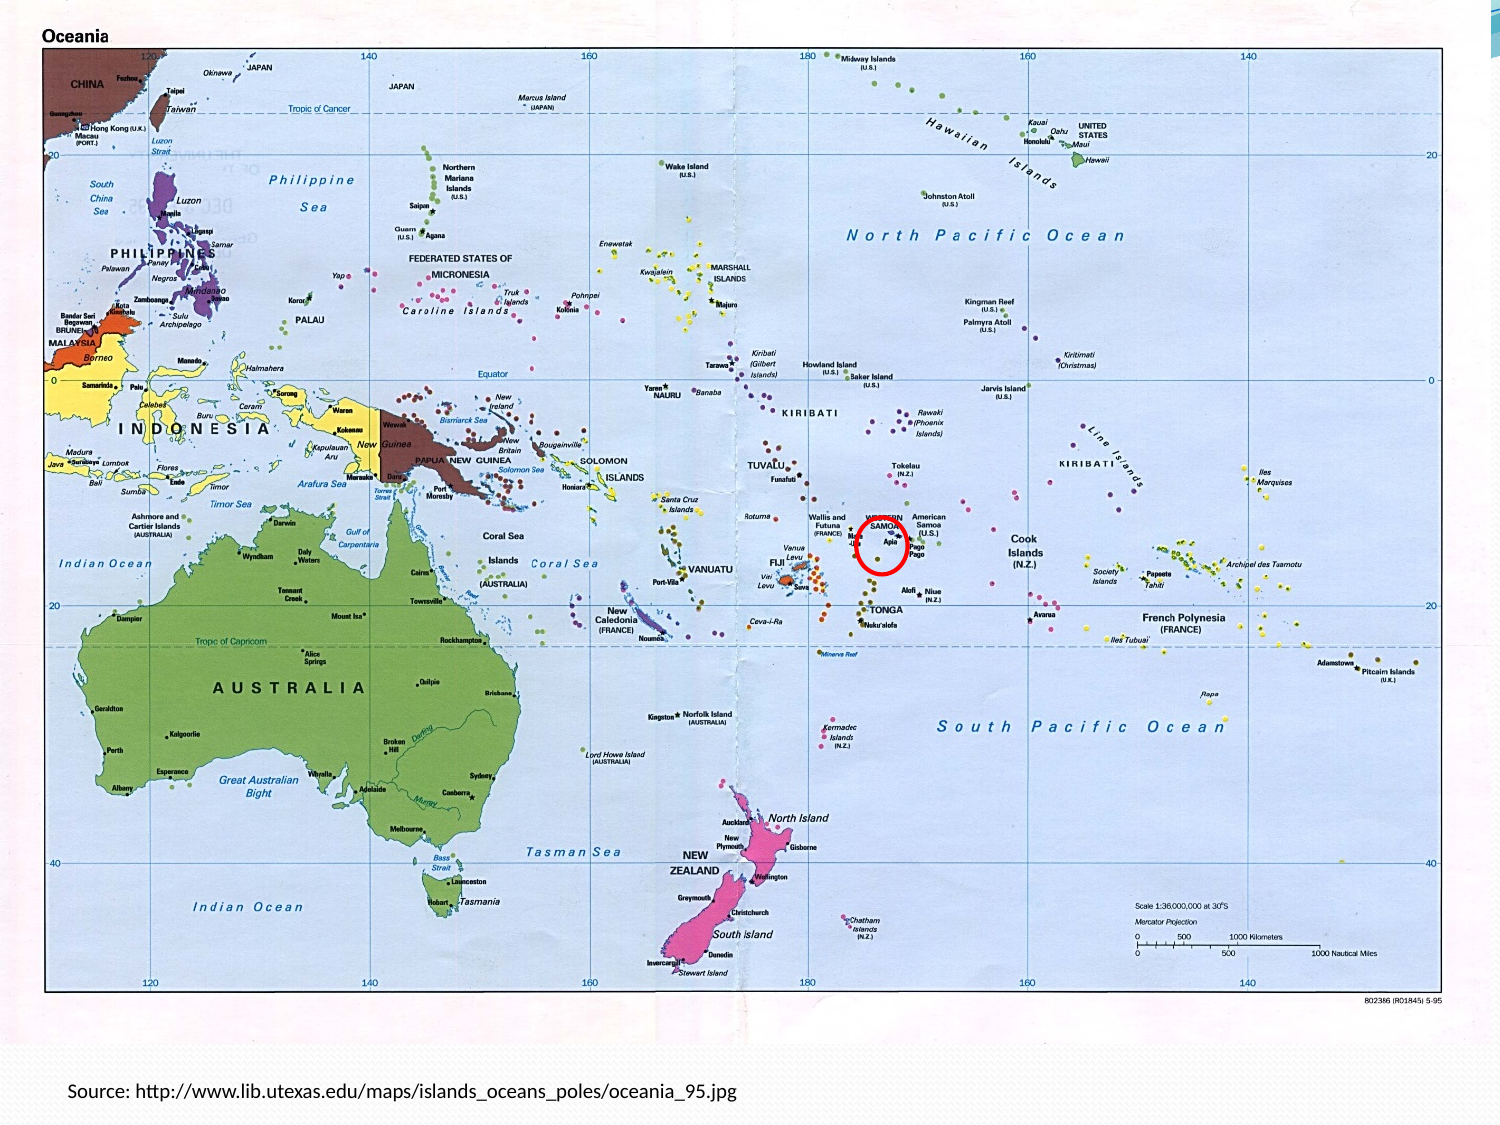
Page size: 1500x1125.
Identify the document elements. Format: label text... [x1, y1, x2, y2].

text_box Source: http://www.lib.utexas.edu/maps/islands_oceans_poles/oceania_95.jpg [53, 1070, 1282, 1111]
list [0, 0, 1492, 1044]
